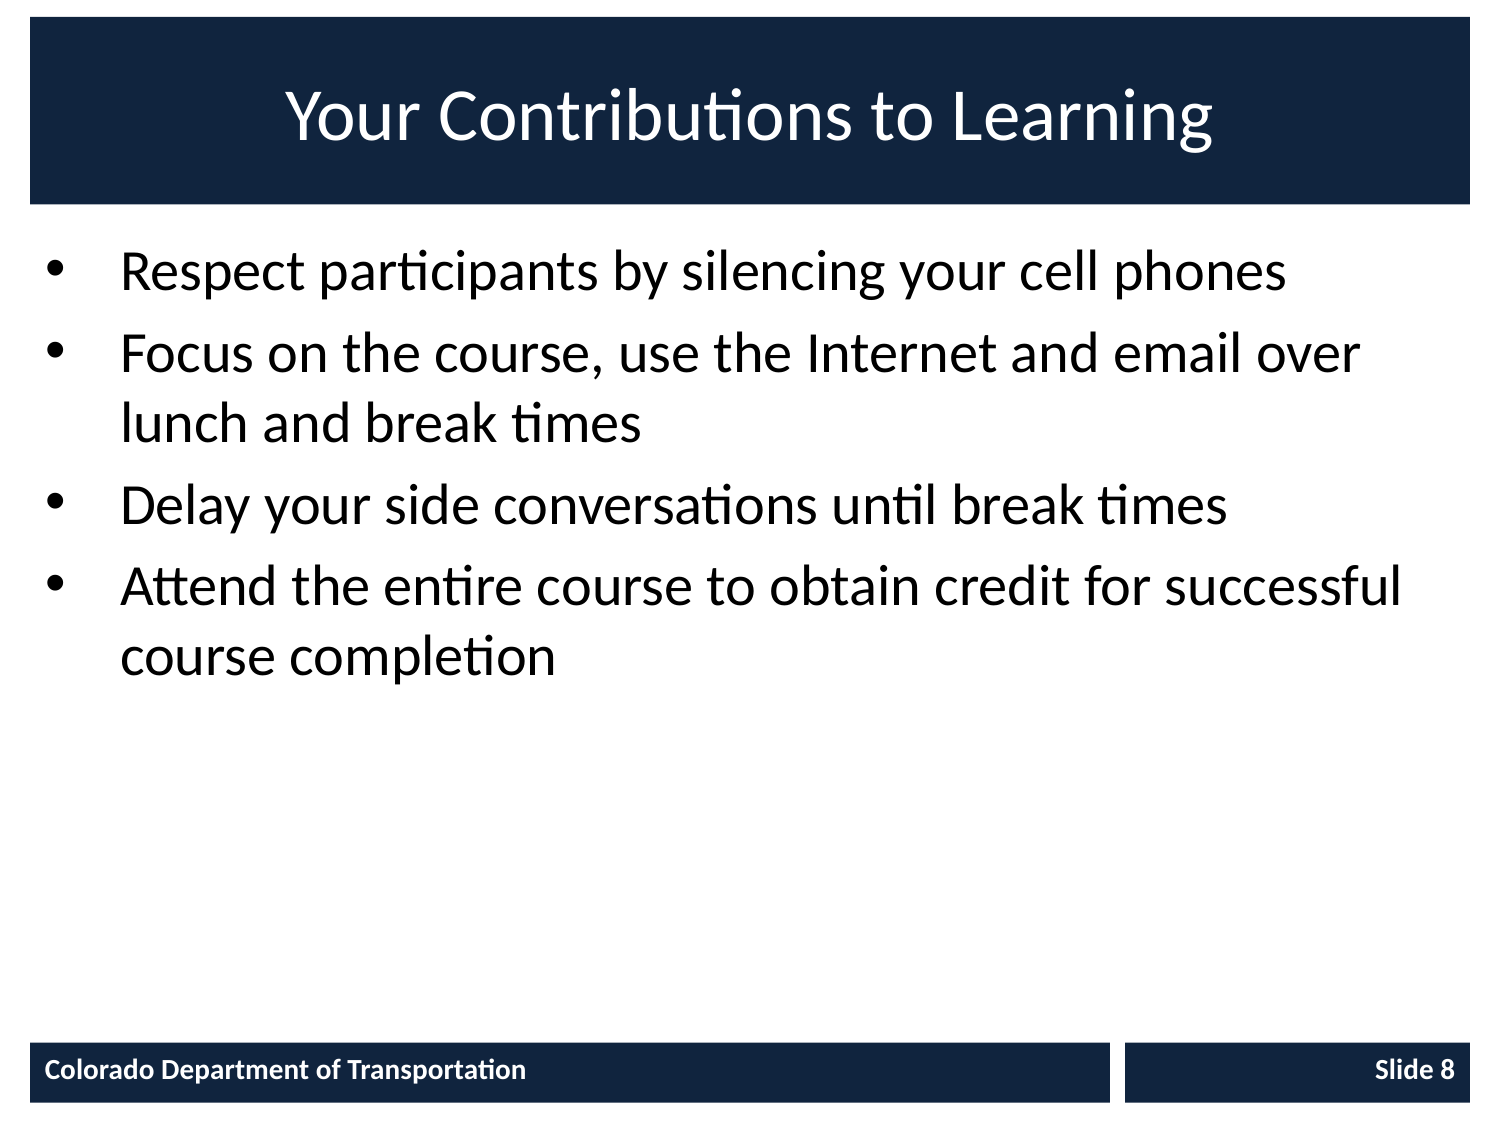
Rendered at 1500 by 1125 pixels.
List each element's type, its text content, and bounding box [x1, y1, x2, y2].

footer Colorado Department of Transportation [30, 1042, 1110, 1103]
slide_number Slide 8 [1125, 1042, 1470, 1103]
list Respect participants by silencing your cell phones Focus on the course, use the Internet and email over lunch and break times Delay your side conversations until break times Attend the entire course to obtain credit for successful course completion [29, 224, 1471, 1036]
title Your Contributions to Learning [29, 16, 1471, 205]
